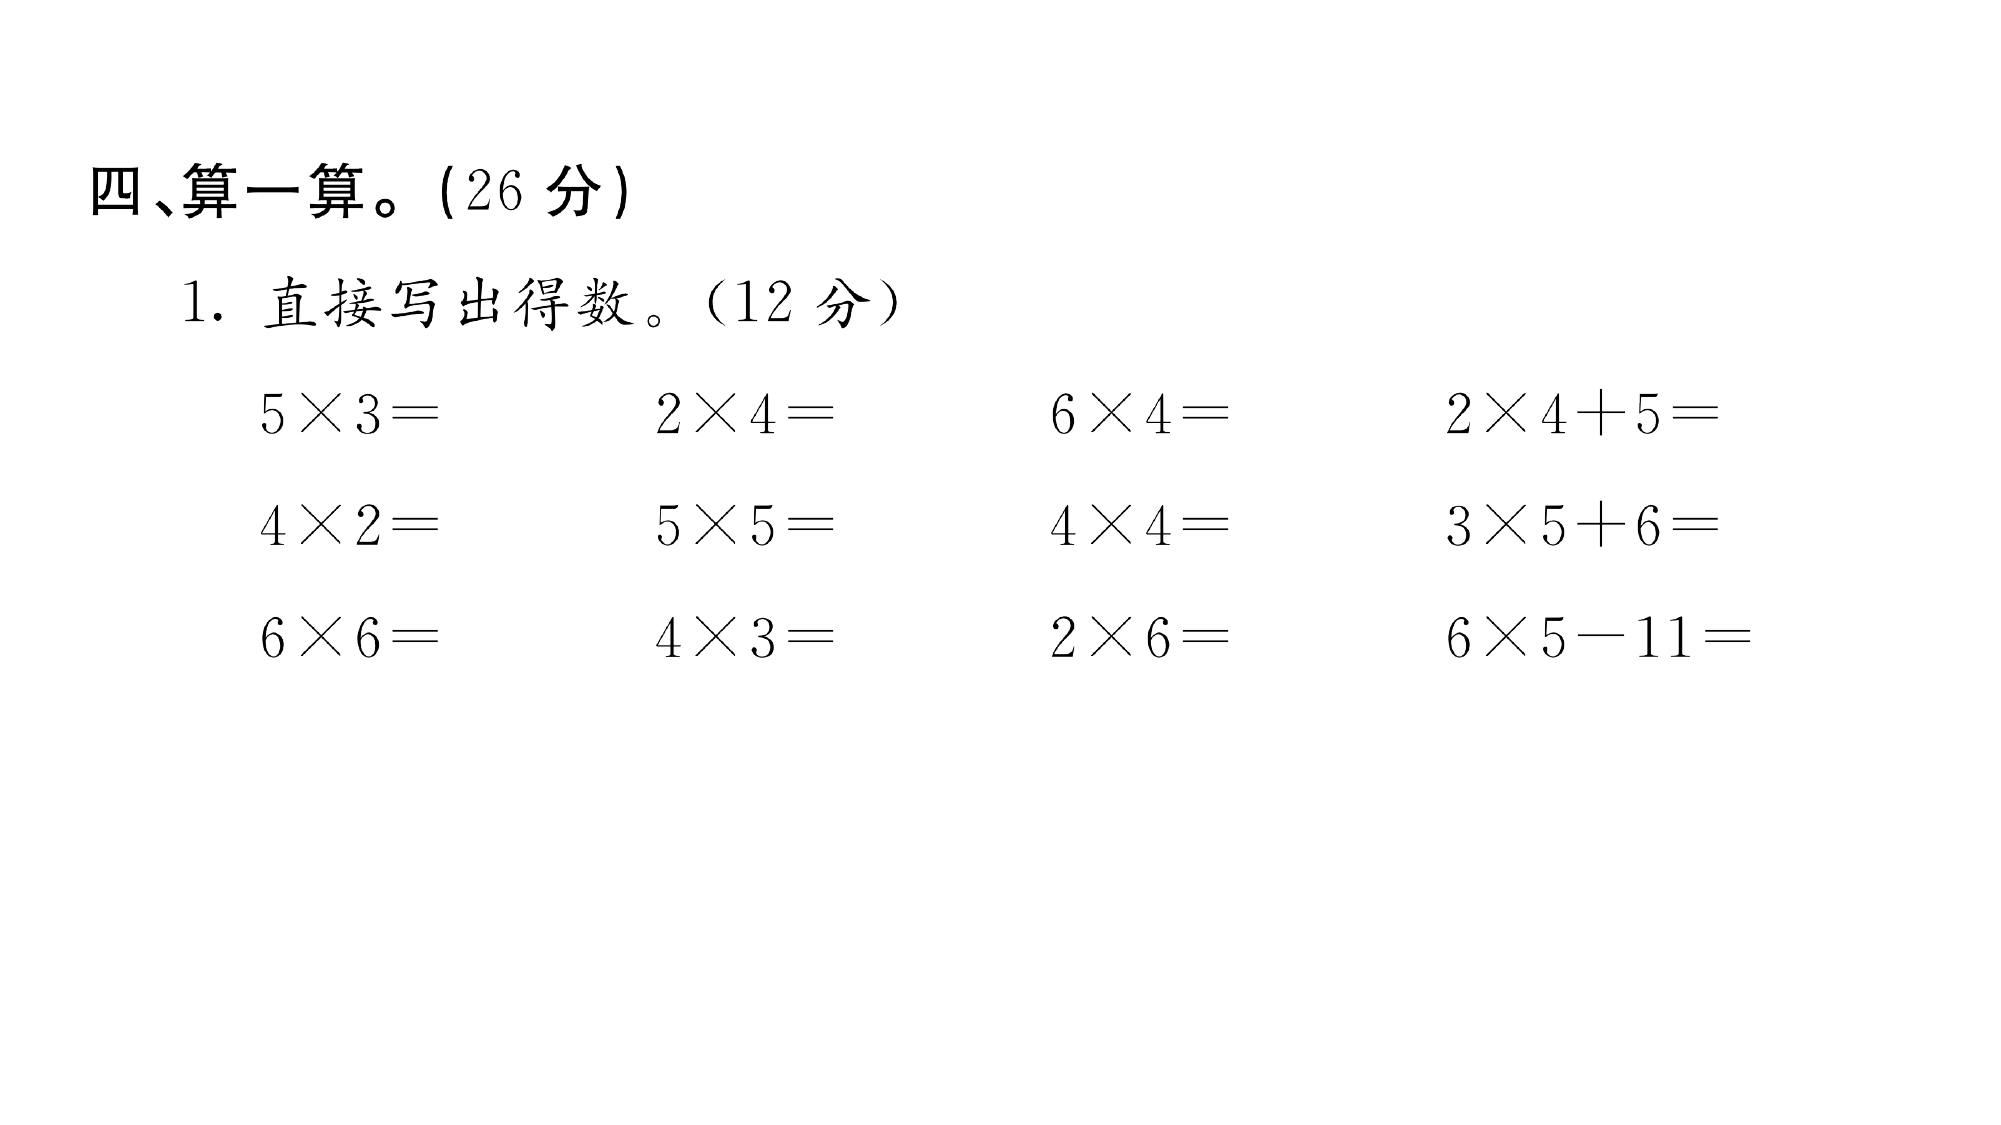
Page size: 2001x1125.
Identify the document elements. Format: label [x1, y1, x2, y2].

picture [88, 118, 1979, 687]
